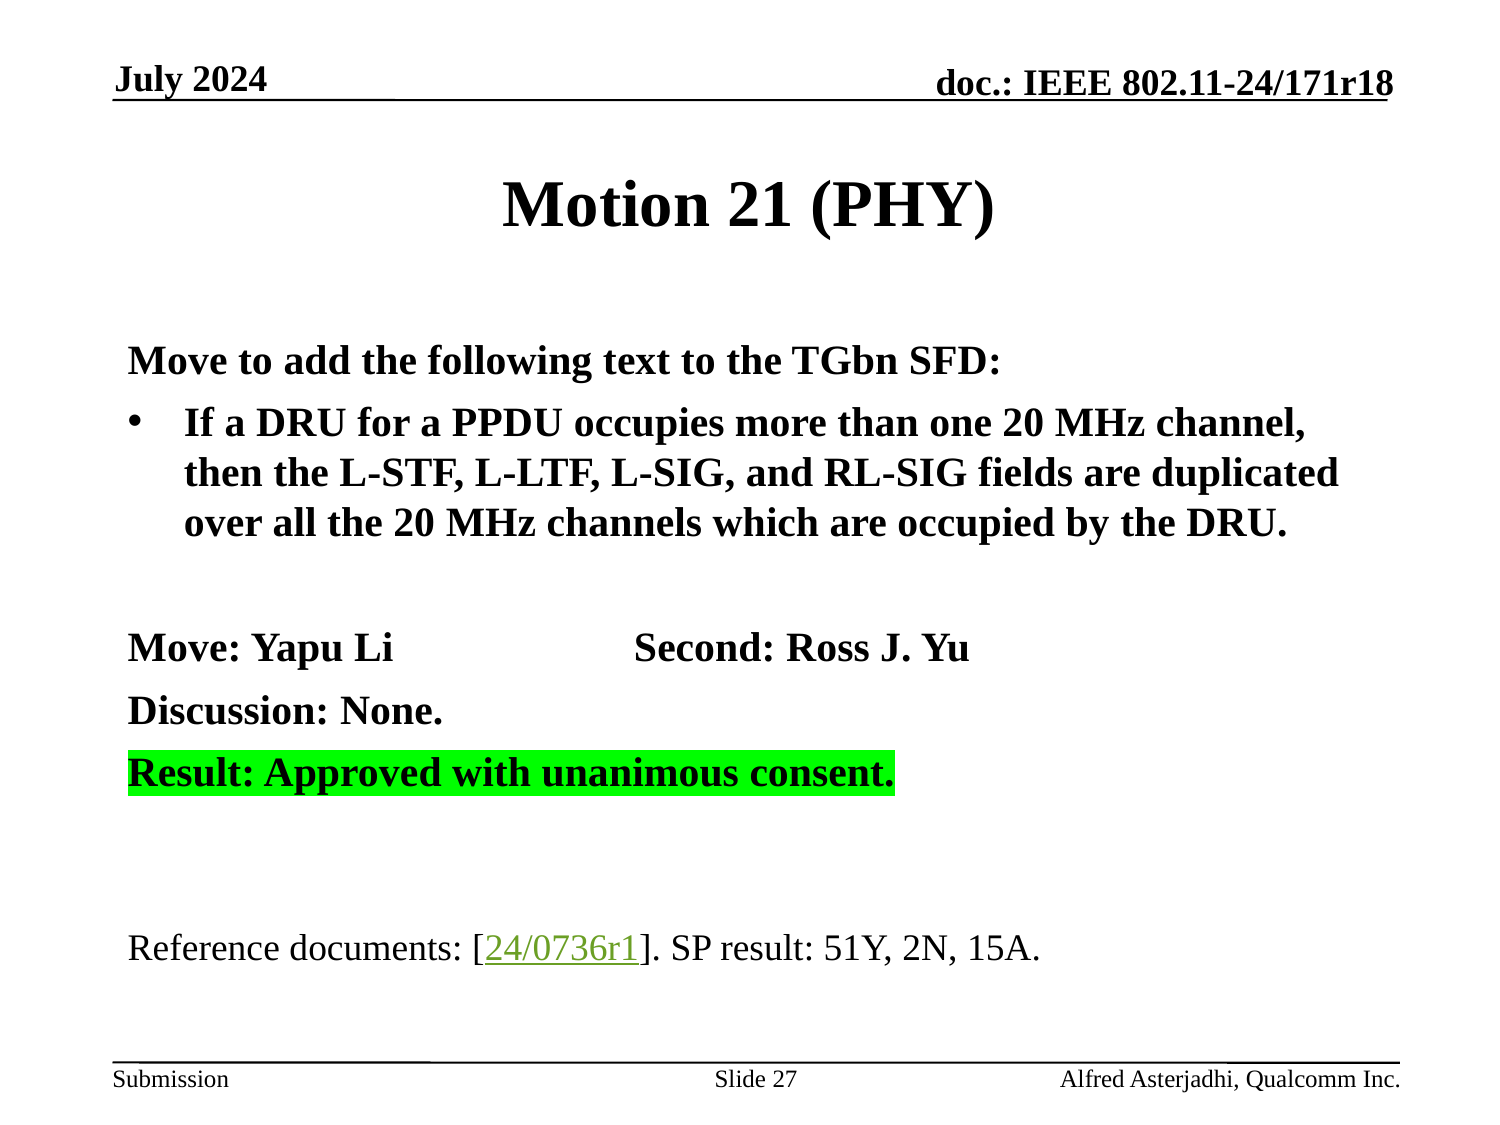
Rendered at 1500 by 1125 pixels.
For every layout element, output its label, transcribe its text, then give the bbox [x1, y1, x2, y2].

title Motion 21 (PHY) [112, 112, 1388, 288]
list Move to add the following text to the TGbn SFD: If a DRU for a PPDU occupies more than one 20 MHz channel, then the L-STF, L-LTF, L-SIG, and RL-SIG fields are duplicated over all the 20 MHz channels which are occupied by the DRU. Move: Yapu Li Second: Ross J. Yu Discussion: None. Result: Approved with unanimous consent. Reference documents: [24/0736r1]. SP result: 51Y, 2N, 15A. [112, 324, 1388, 1000]
slide_number Slide 27 [712, 1061, 800, 1123]
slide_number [114, 54, 423, 100]
footer Alfred Asterjadhi, Qualcomm Inc. [878, 1061, 1402, 1093]
